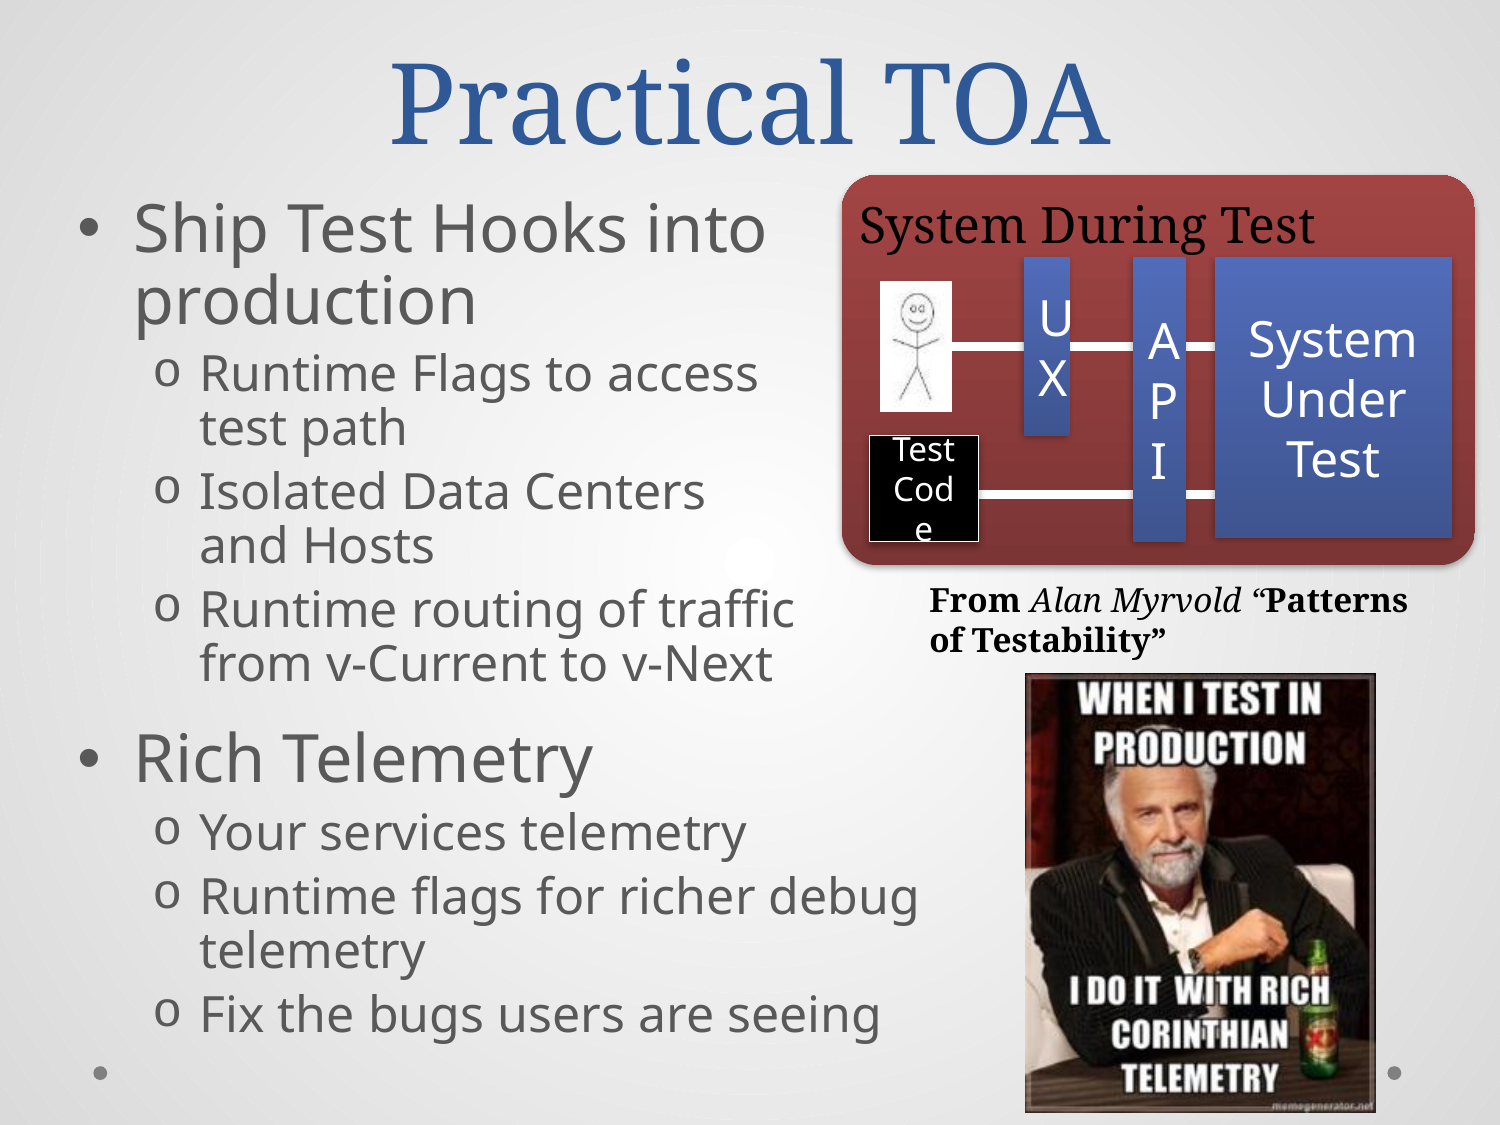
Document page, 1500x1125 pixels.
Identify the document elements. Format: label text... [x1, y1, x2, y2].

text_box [841, 174, 1476, 663]
text_box Ship Test Hooks into production Runtime Flags to access test path Isolated Data Centers and Hosts Runtime routing of traffic from v-Current to v-Next [62, 187, 823, 691]
title Practical TOA [75, 0, 1425, 175]
picture [1024, 673, 1376, 1113]
text_box Rich Telemetry Your services telemetry Runtime flags for richer debug telemetry Fix the bugs users are seeing [62, 717, 1009, 1048]
